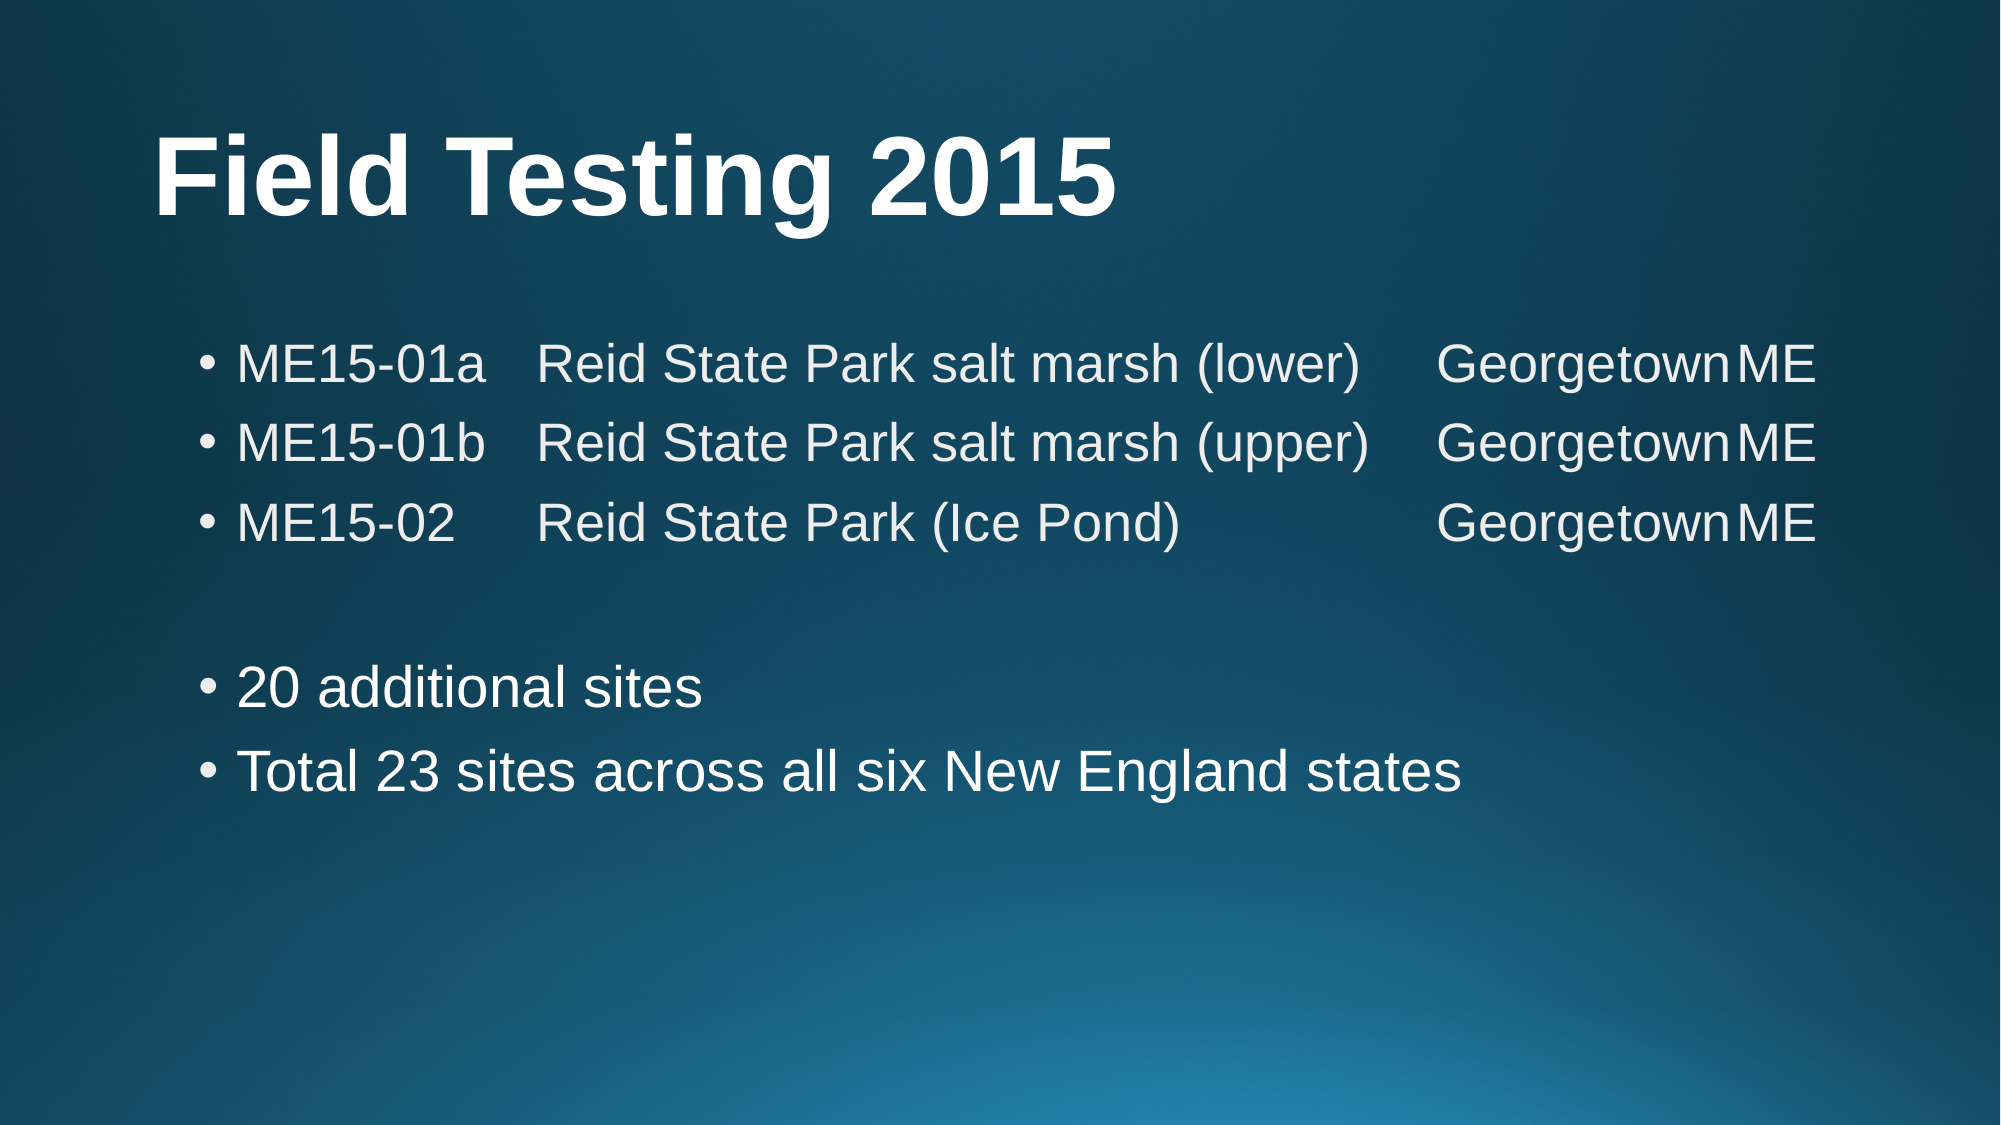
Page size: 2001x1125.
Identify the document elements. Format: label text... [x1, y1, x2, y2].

title Field Testing 2015 [137, 59, 1863, 299]
list ME15-01a Reid State Park salt marsh (lower) Georgetown ME ME15-01b Reid State Park salt marsh (upper) Georgetown ME ME15-02 Reid State Park (Ice Pond) Georgetown ME 20 additional sites Total 23 sites across all six New England states [183, 328, 1863, 1014]
picture [0, 0, 2001, 1125]
